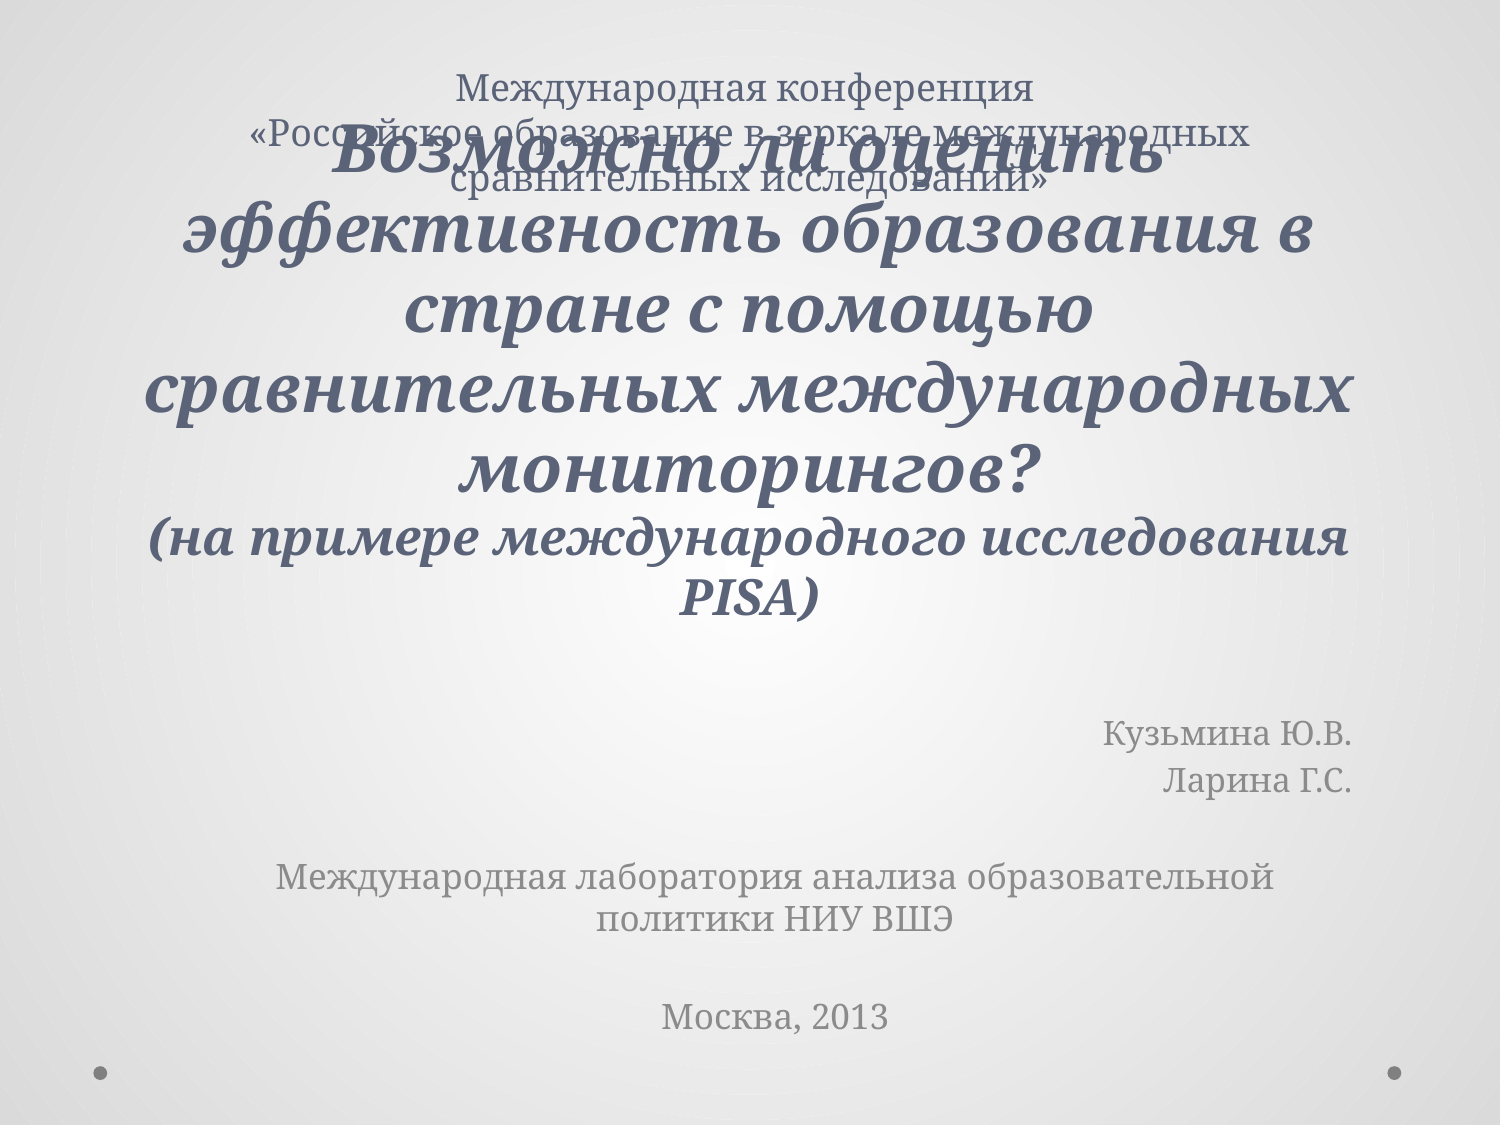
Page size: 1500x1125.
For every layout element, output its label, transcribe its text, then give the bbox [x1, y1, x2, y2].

text_box [137, 302, 1413, 740]
subtitle Кузьмина Ю.В. Ларина Г.С. Международная лаборатория анализа образовательной политики НИУ ВШЭ Москва, 2013 [182, 740, 1368, 1047]
text_box Международная конференция «Российское образование в зеркале международных сравнительных исследований» [112, 54, 1388, 207]
title Возможно ли оценить эффективность образования в стране с помощью сравнительных международных мониторингов? (на примере международного исследования PISA) [112, 207, 1388, 634]
